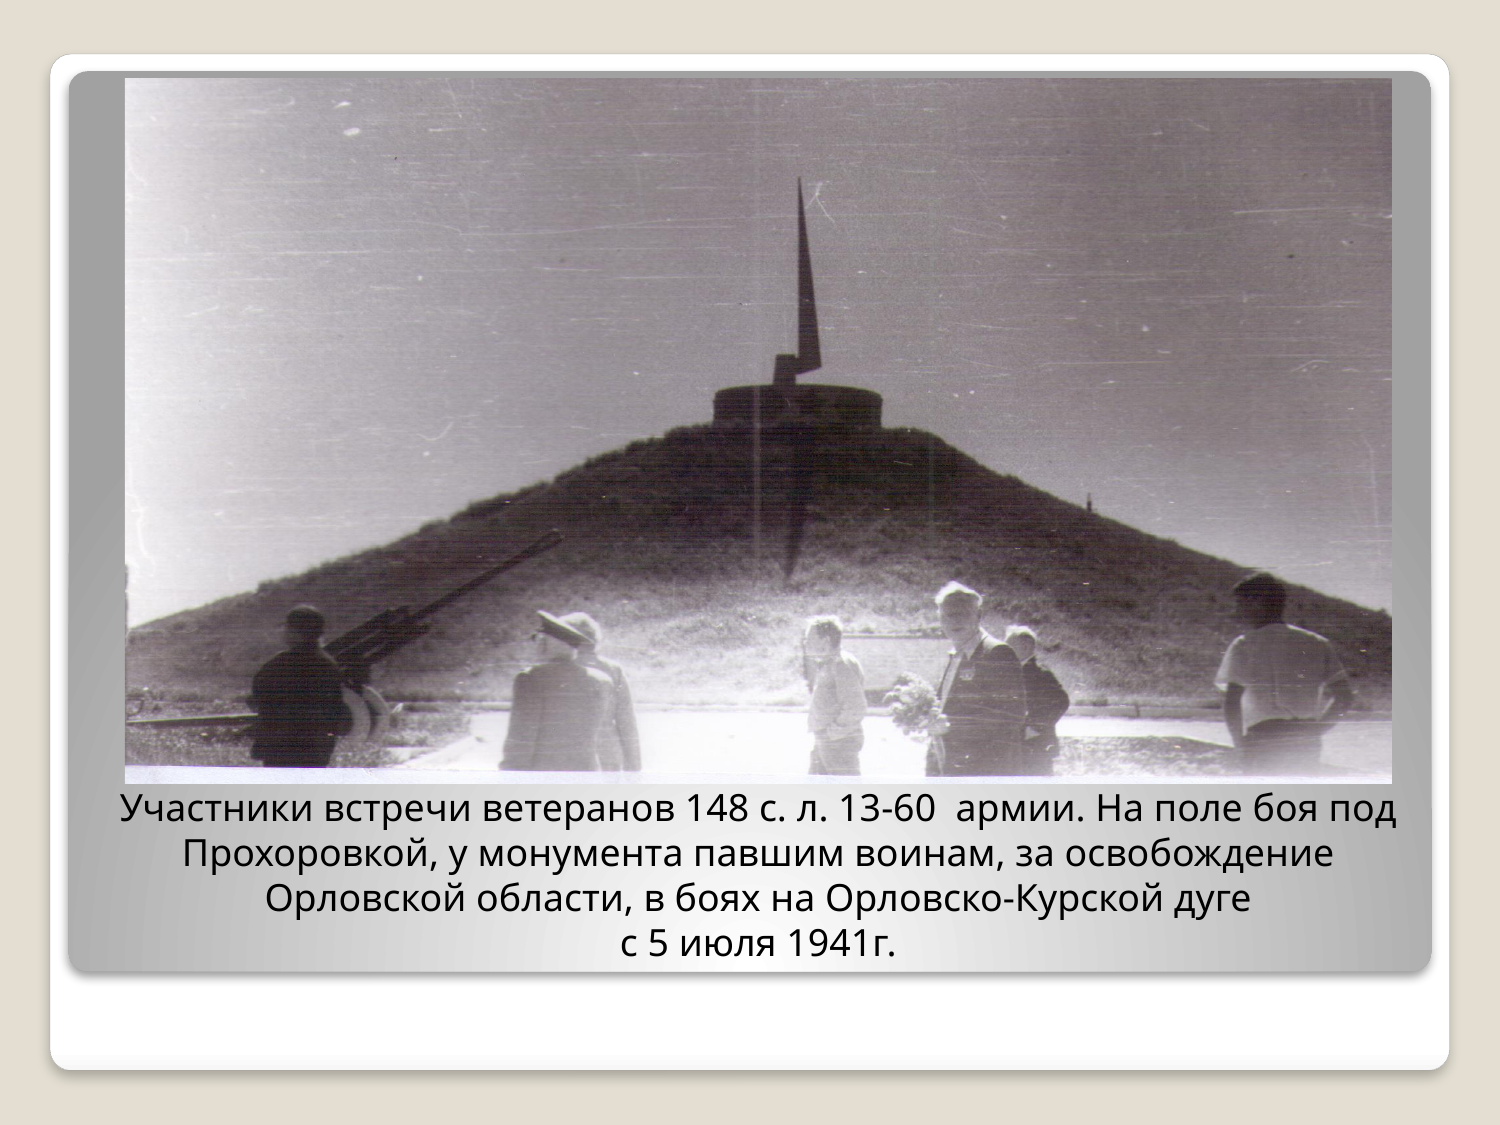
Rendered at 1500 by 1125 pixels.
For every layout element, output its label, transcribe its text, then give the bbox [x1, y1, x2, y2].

picture [124, 77, 1393, 784]
title Участники встречи ветеранов 148 с. л. 13-60 армии. На поле боя под Прохоровкой, у монумента павшим воинам, за освобождение Орловской области, в боях на Орловско-Курской дуге с 5 июля 1941г. [87, 798, 1430, 972]
